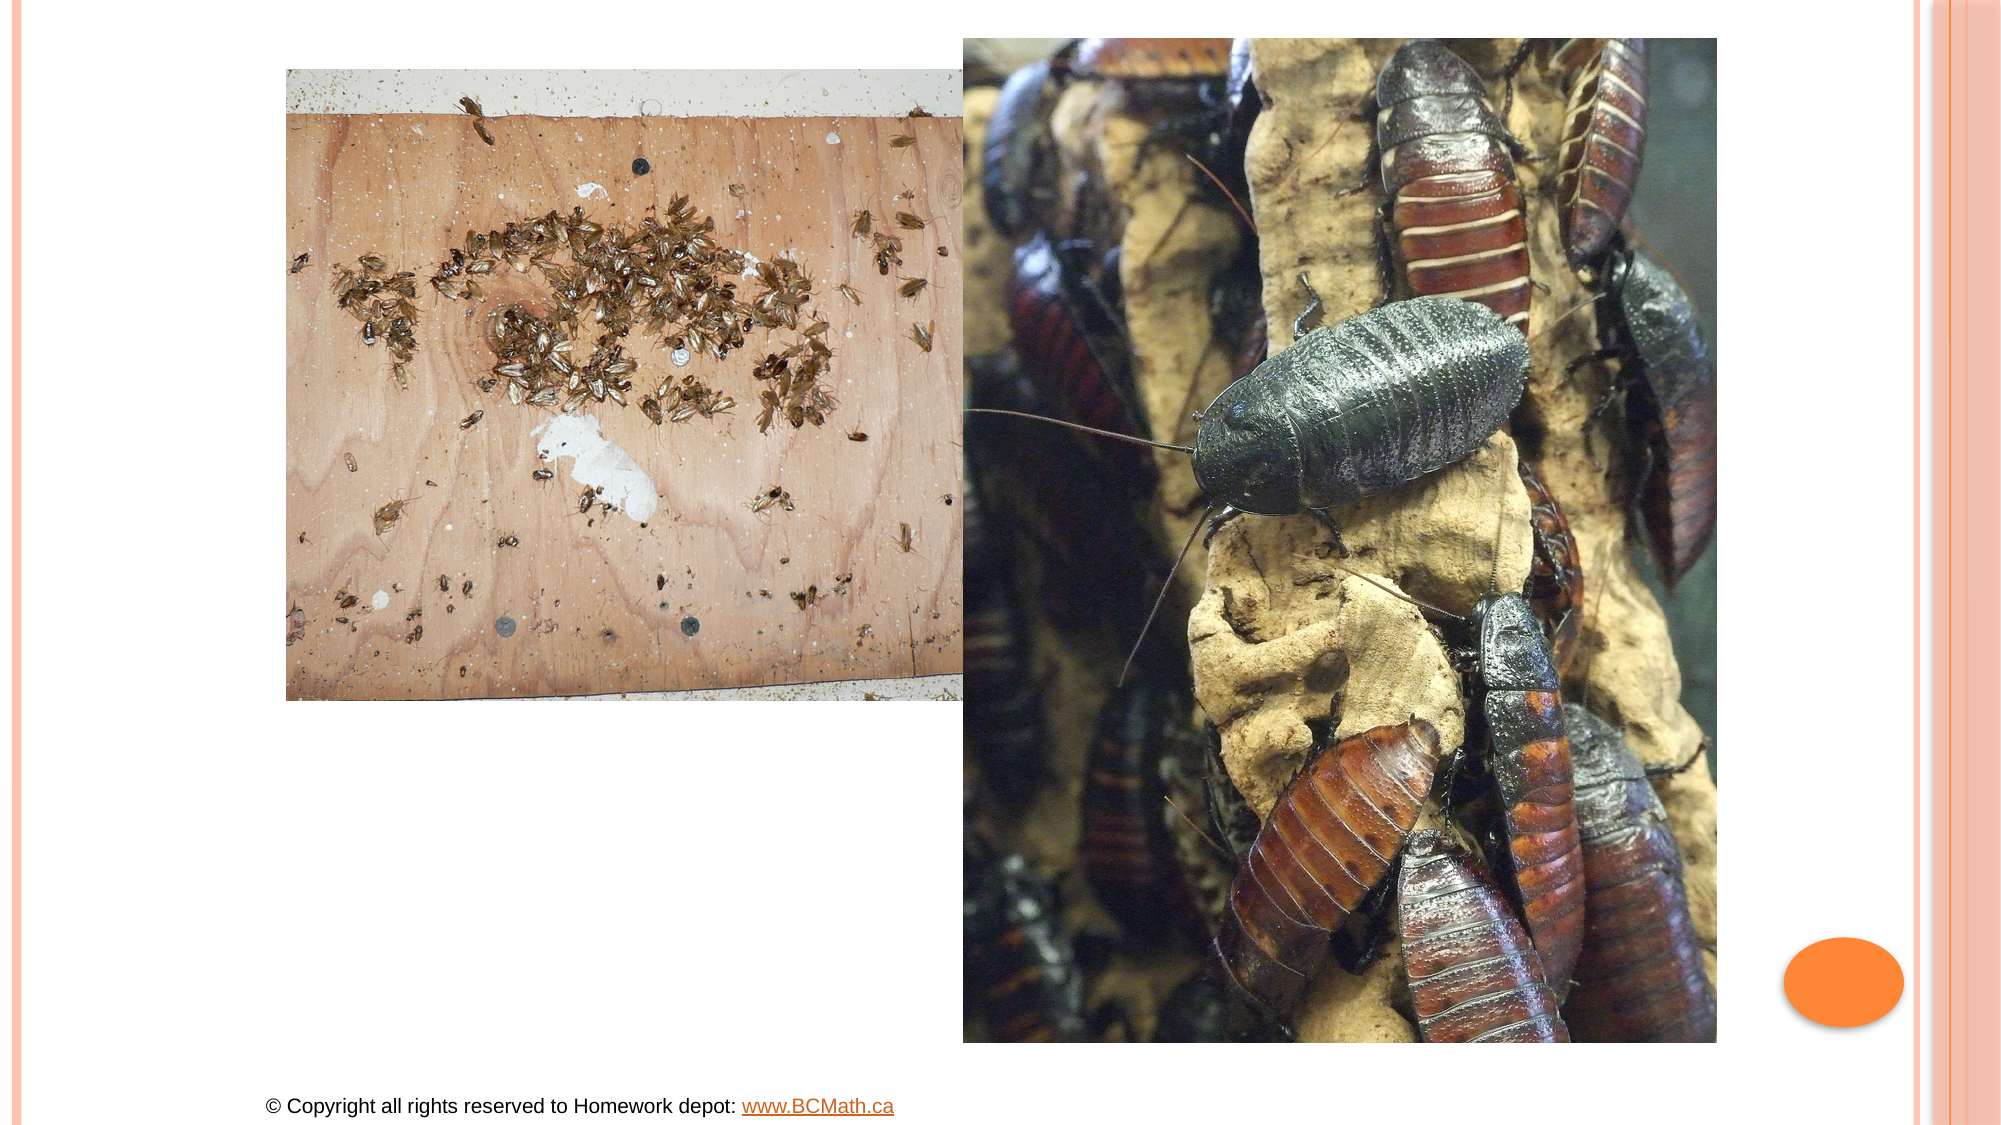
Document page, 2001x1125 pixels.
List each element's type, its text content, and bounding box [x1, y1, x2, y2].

picture [963, 38, 1718, 1044]
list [285, 69, 957, 702]
text_box © Copyright all rights reserved to Homework depot: www.BCMath.ca [250, 1084, 915, 1125]
